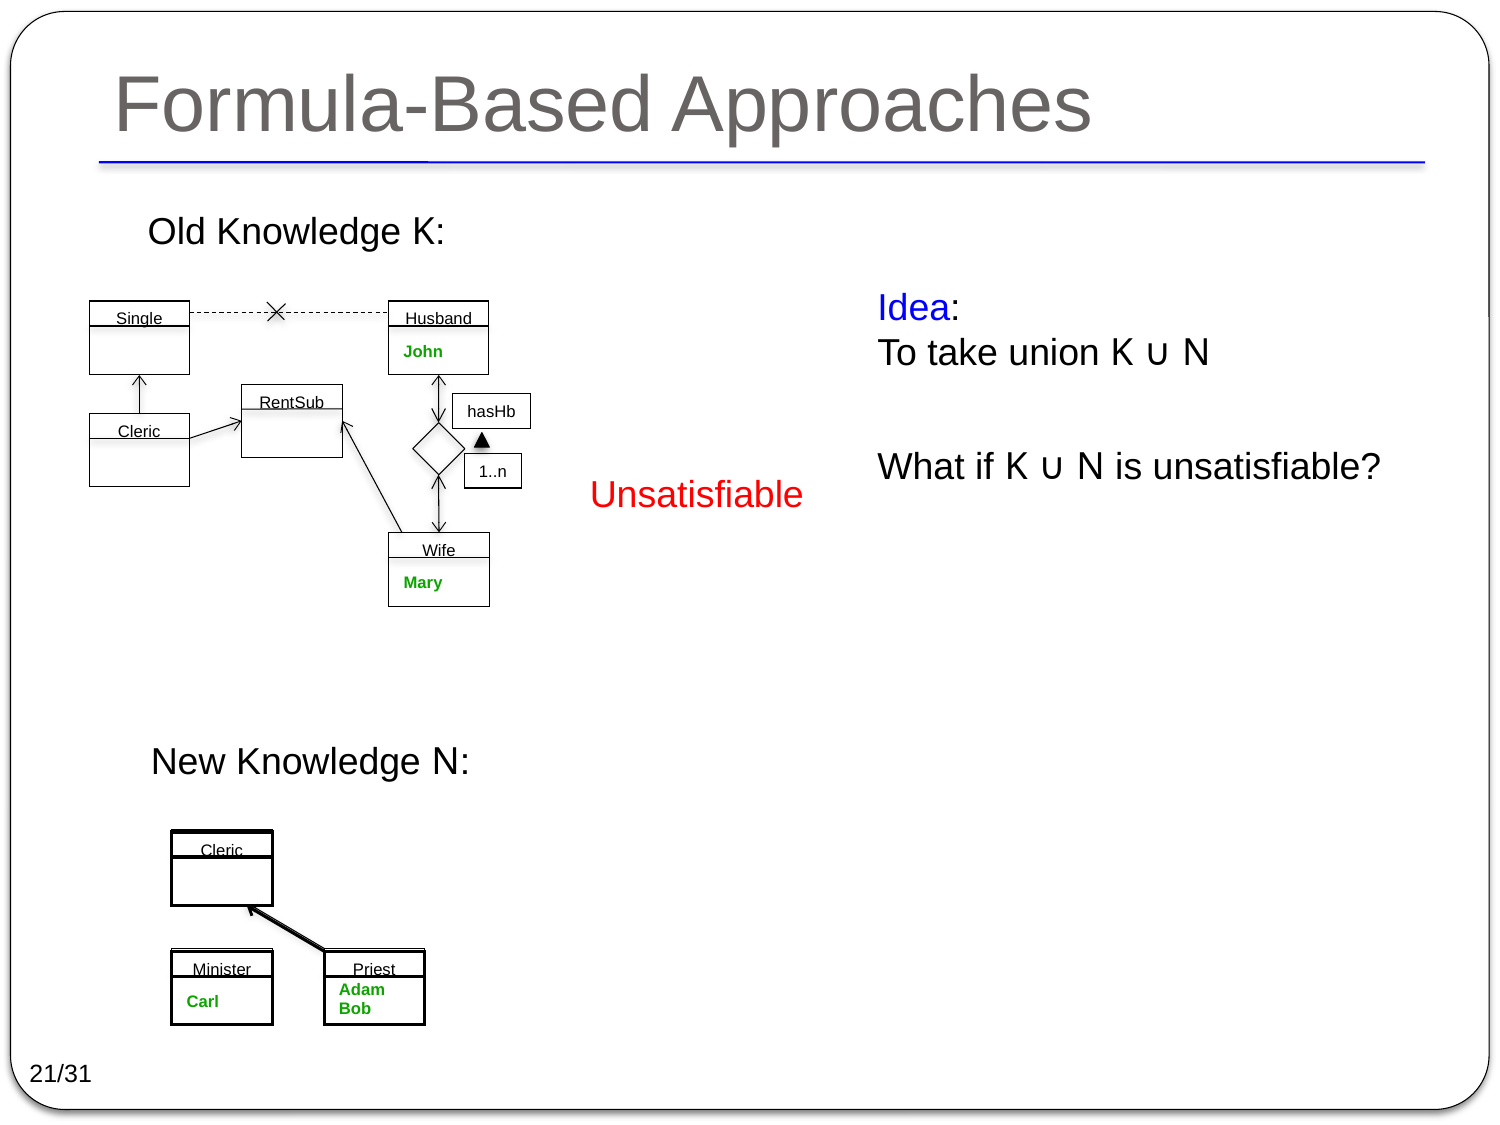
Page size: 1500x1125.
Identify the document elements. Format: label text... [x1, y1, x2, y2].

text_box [88, 300, 191, 375]
text_box New Knowledge N: [135, 729, 486, 790]
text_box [263, 299, 290, 326]
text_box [388, 300, 490, 375]
title Formula-Based Approaches [98, 45, 1425, 163]
text_box Unsatisfiable [574, 462, 868, 523]
list Idea: To take union K ∪ N What if K ∪ N is unsatisfiable? [862, 275, 1450, 861]
text_box 1..n [464, 453, 522, 488]
text_box [473, 431, 491, 448]
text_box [388, 532, 490, 607]
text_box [316, 446, 428, 507]
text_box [171, 831, 426, 1026]
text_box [189, 420, 242, 439]
text_box hasHb [452, 393, 531, 429]
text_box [88, 412, 191, 488]
text_box Old Knowledge K: [75, 199, 519, 260]
text_box 21/31 [7, 1050, 108, 1095]
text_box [241, 383, 343, 458]
text_box [416, 426, 466, 475]
